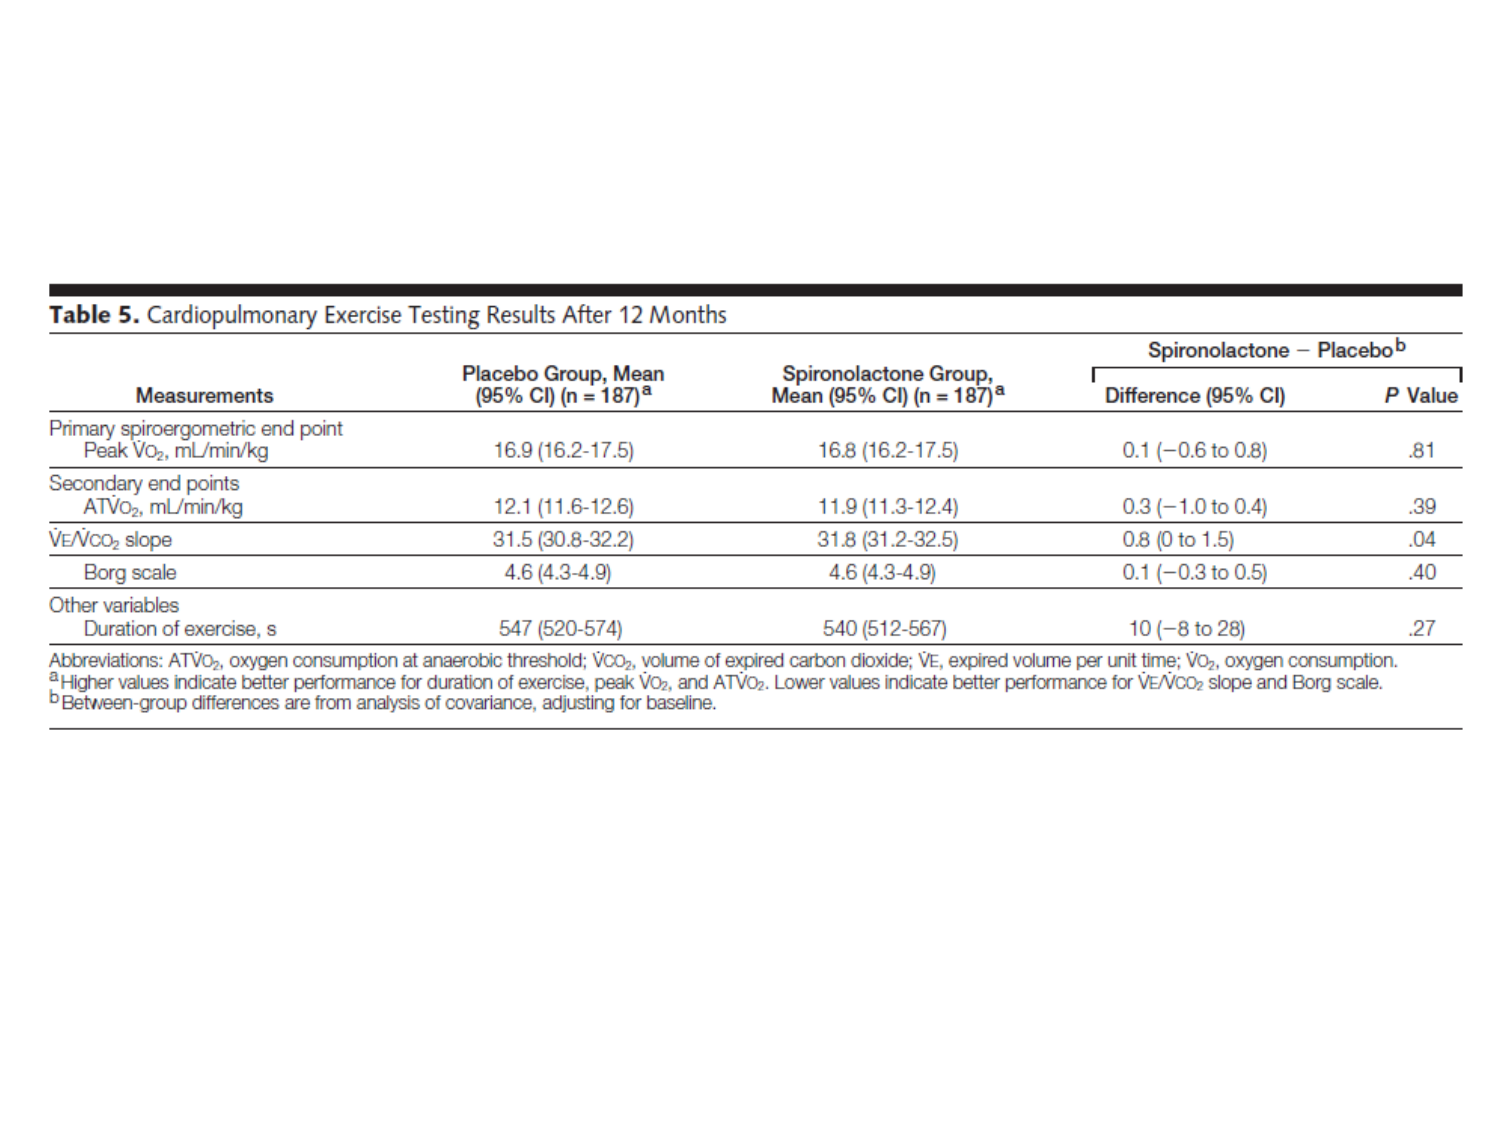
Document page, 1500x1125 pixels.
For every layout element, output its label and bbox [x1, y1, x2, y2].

picture [41, 266, 1496, 744]
